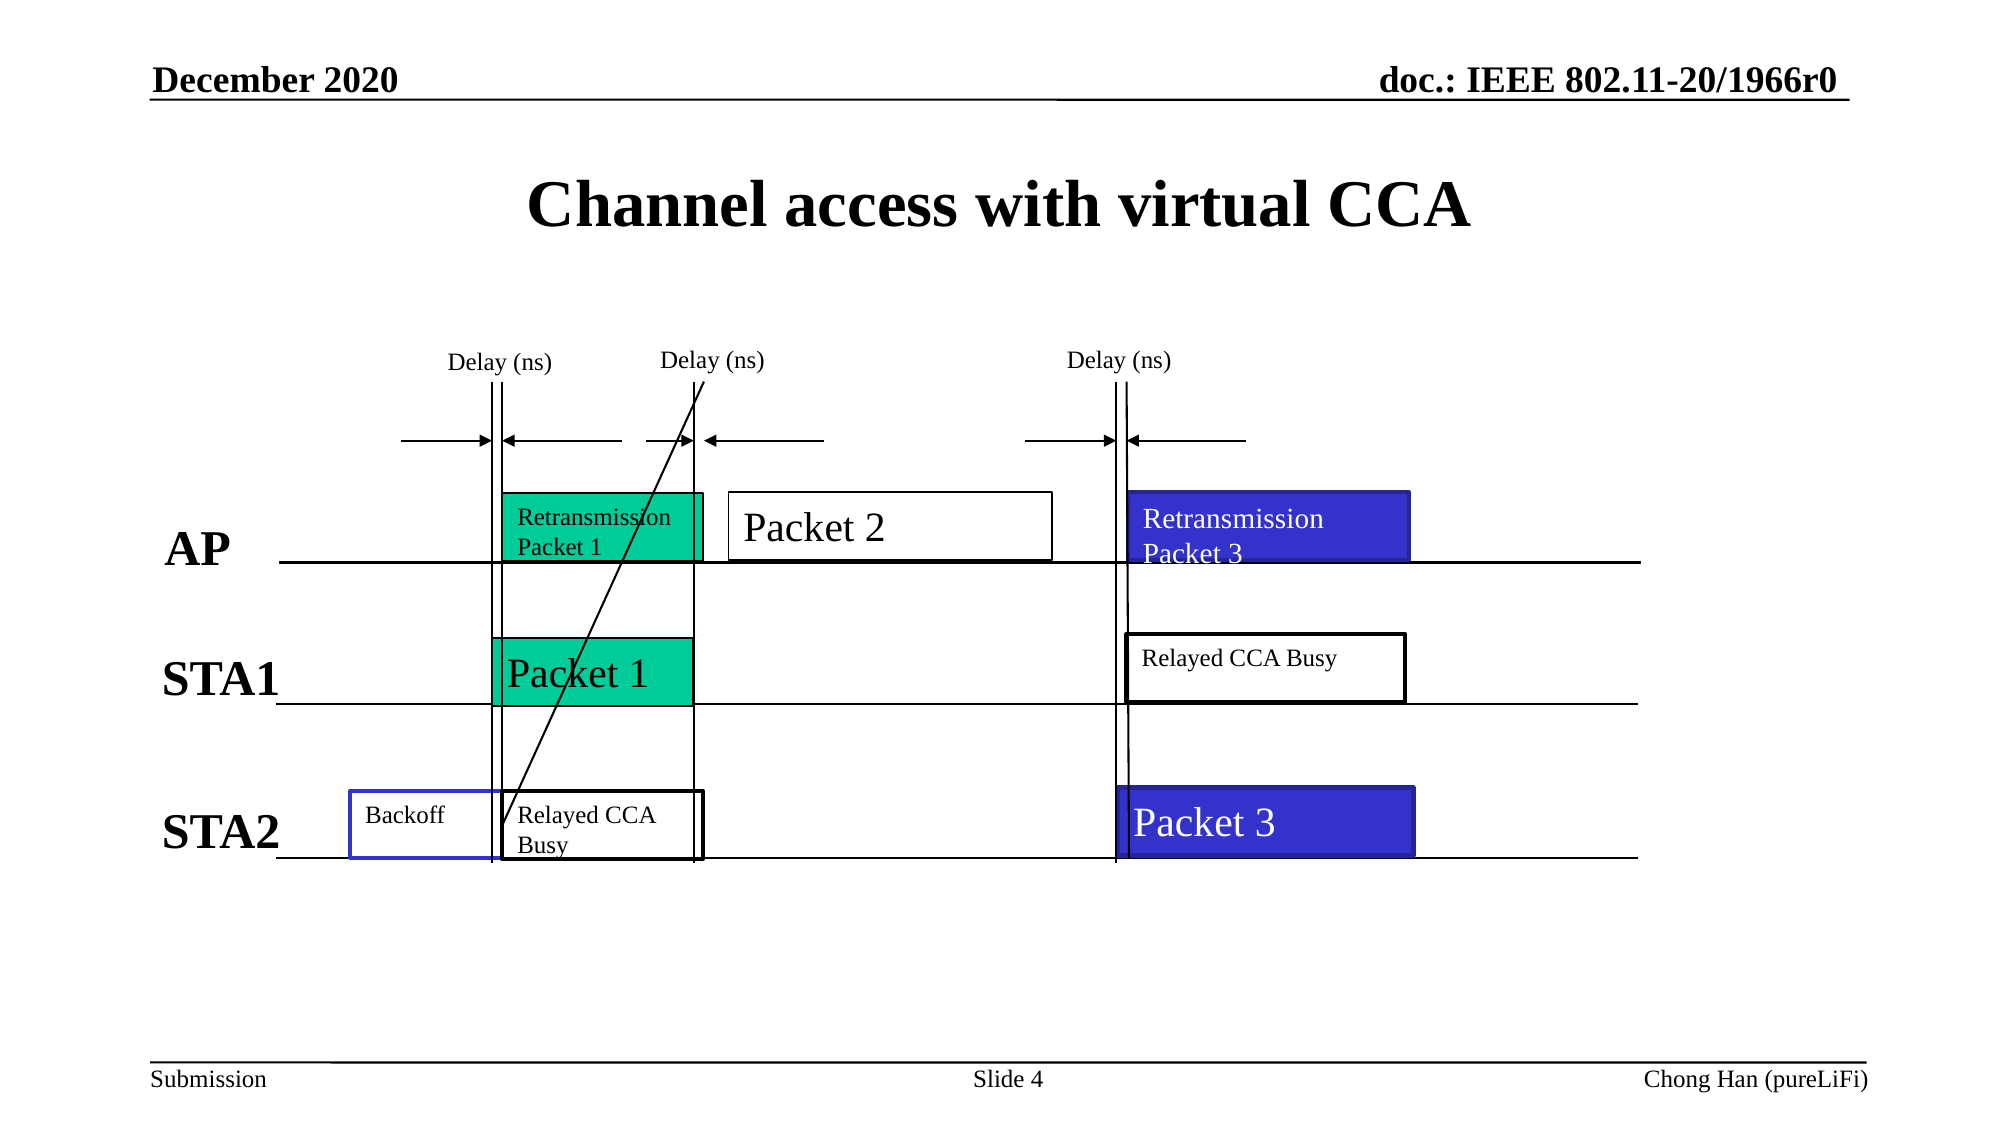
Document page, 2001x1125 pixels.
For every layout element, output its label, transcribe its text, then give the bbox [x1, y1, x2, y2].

text_box Delay (ns) [1052, 336, 1206, 381]
text_box AP [149, 507, 327, 583]
footer Chong Han (pureLiFi) [1641, 1061, 1870, 1093]
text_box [400, 381, 623, 864]
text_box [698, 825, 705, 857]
text_box Retransmission Packet 1 [627, 493, 689, 561]
text_box STA1 [147, 638, 325, 713]
slide_number Slide 4 [964, 1061, 1053, 1093]
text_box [1126, 381, 1130, 440]
text_box Packet 2 [728, 492, 1053, 561]
text_box STA2 [147, 791, 325, 866]
text_box Delay (ns) [645, 336, 799, 381]
text_box Relayed CCA Busy [1134, 632, 1407, 703]
text_box Delay (ns) [432, 338, 587, 380]
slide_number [152, 54, 402, 101]
text_box Backoff [348, 789, 395, 857]
title Channel access with virtual CCA [150, 112, 1850, 288]
text_box Packet 1 [627, 638, 689, 703]
text_box Retransmission Packet 3 [1134, 490, 1411, 561]
text_box Relayed CCA Busy [627, 789, 689, 857]
text_box Packet 3 [1134, 785, 1416, 857]
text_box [1126, 447, 1130, 858]
